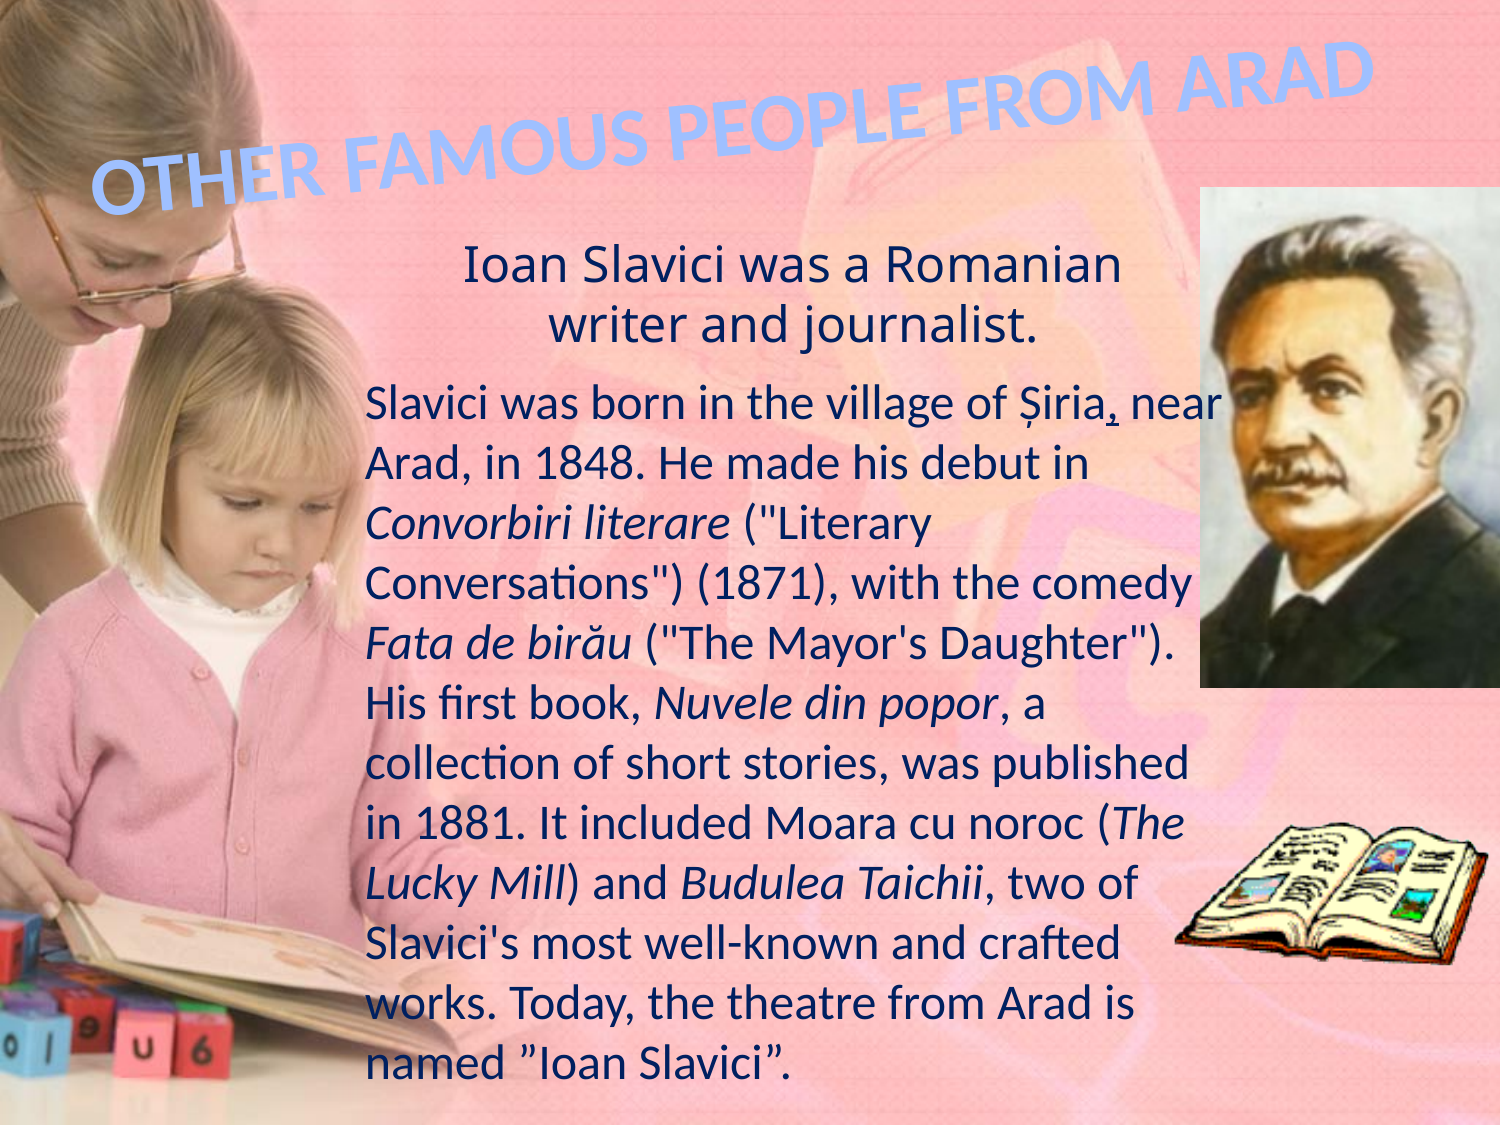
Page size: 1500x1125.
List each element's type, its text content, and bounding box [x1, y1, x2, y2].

picture [0, 0, 1500, 1125]
text_box OTHER FAMOUS PEOPLE FROM ARAD [69, 0, 1395, 243]
text_box Ioan Slavici was a Romanian writer and journalist. [337, 224, 1194, 360]
text_box Slavici was born in the village of Șiria, near Arad, in 1848. He made his debut in Convorbiri literare ("Literary Conversations") (1871), with the comedy Fata de birău ("The Mayor's Daughter"). His first book, Nuvele din popor, a collection of short stories, was published in 1881. It included Moara cu noroc (The Lucky Mill) and Budulea Taichii, two of Slavici's most well-known and crafted works. Today, the theatre from Arad is named ”Ioan Slavici”. [349, 362, 1250, 1098]
